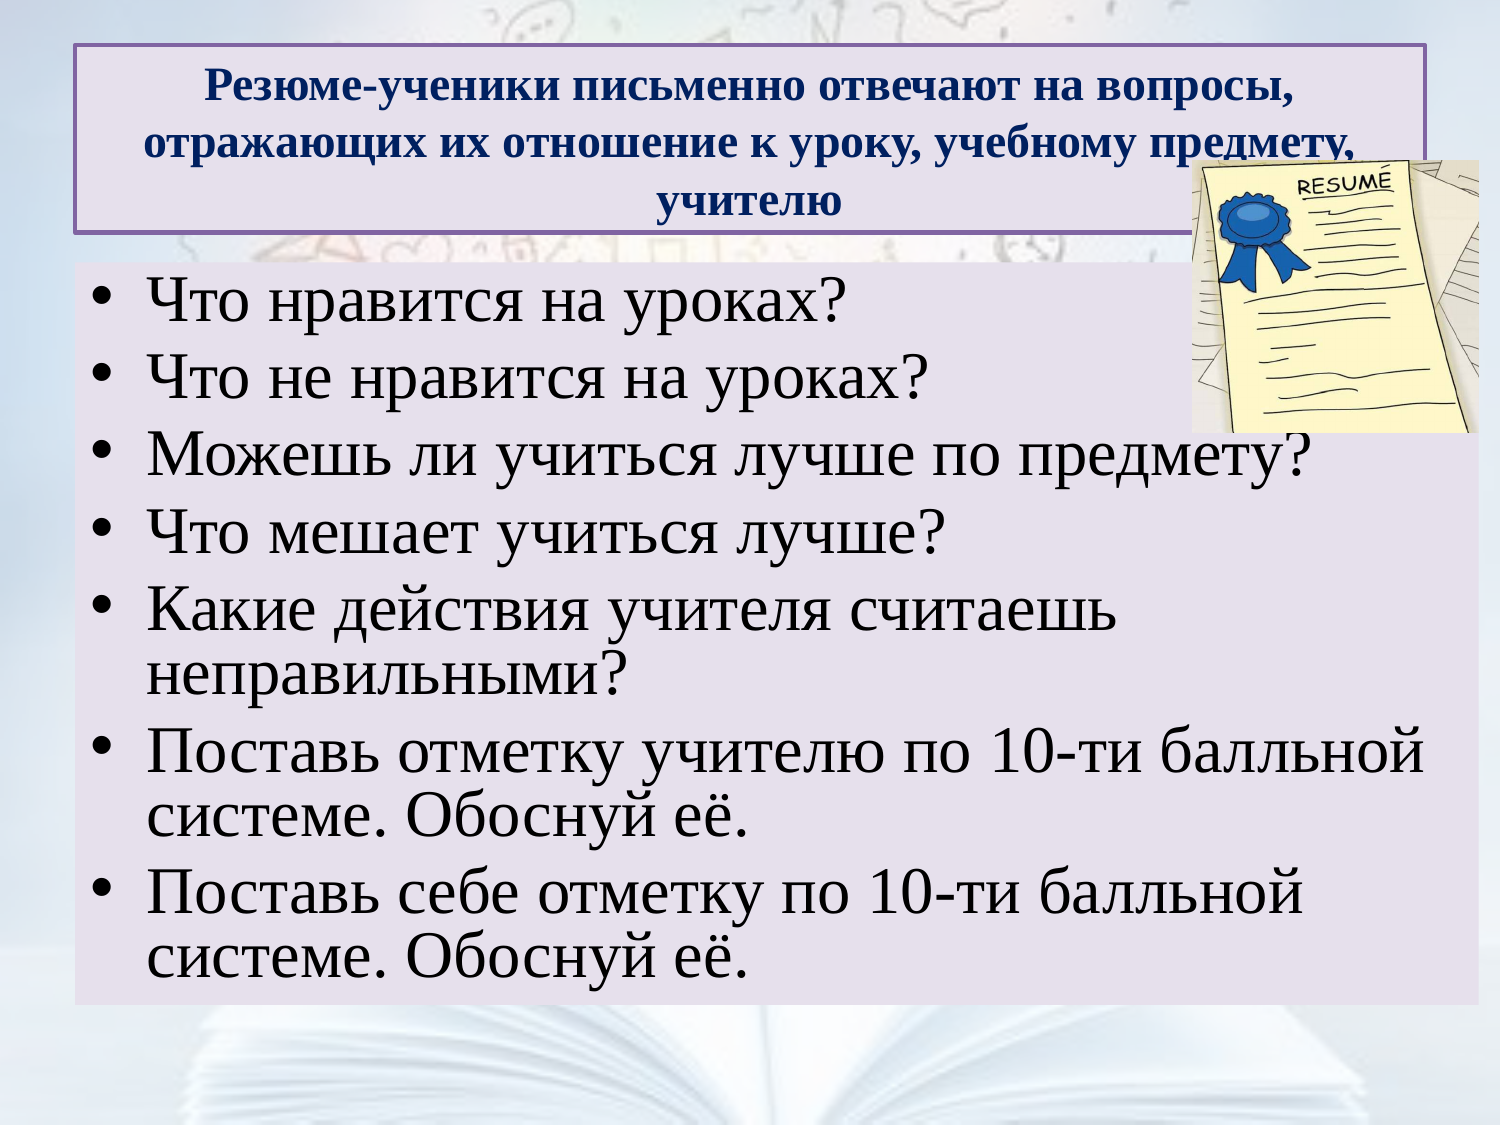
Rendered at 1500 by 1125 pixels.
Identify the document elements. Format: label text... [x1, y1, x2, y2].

title Резюме-ученики письменно отвечают на вопросы, отражающих их отношение к уроку, учебному предмету, учителю [73, 43, 1427, 235]
list Что нравится на уроках? Что не нравится на уроках? Можешь ли учиться лучше по предмету? Что мешает учиться лучше? Какие действия учителя считаешь неправильными? Поставь отметку учителю по 10-ти балльной системе. Обоснуй её. Поставь себе отметку по 10-ти балльной системе. Обоснуй её. [75, 262, 1479, 1005]
picture [1191, 160, 1479, 433]
